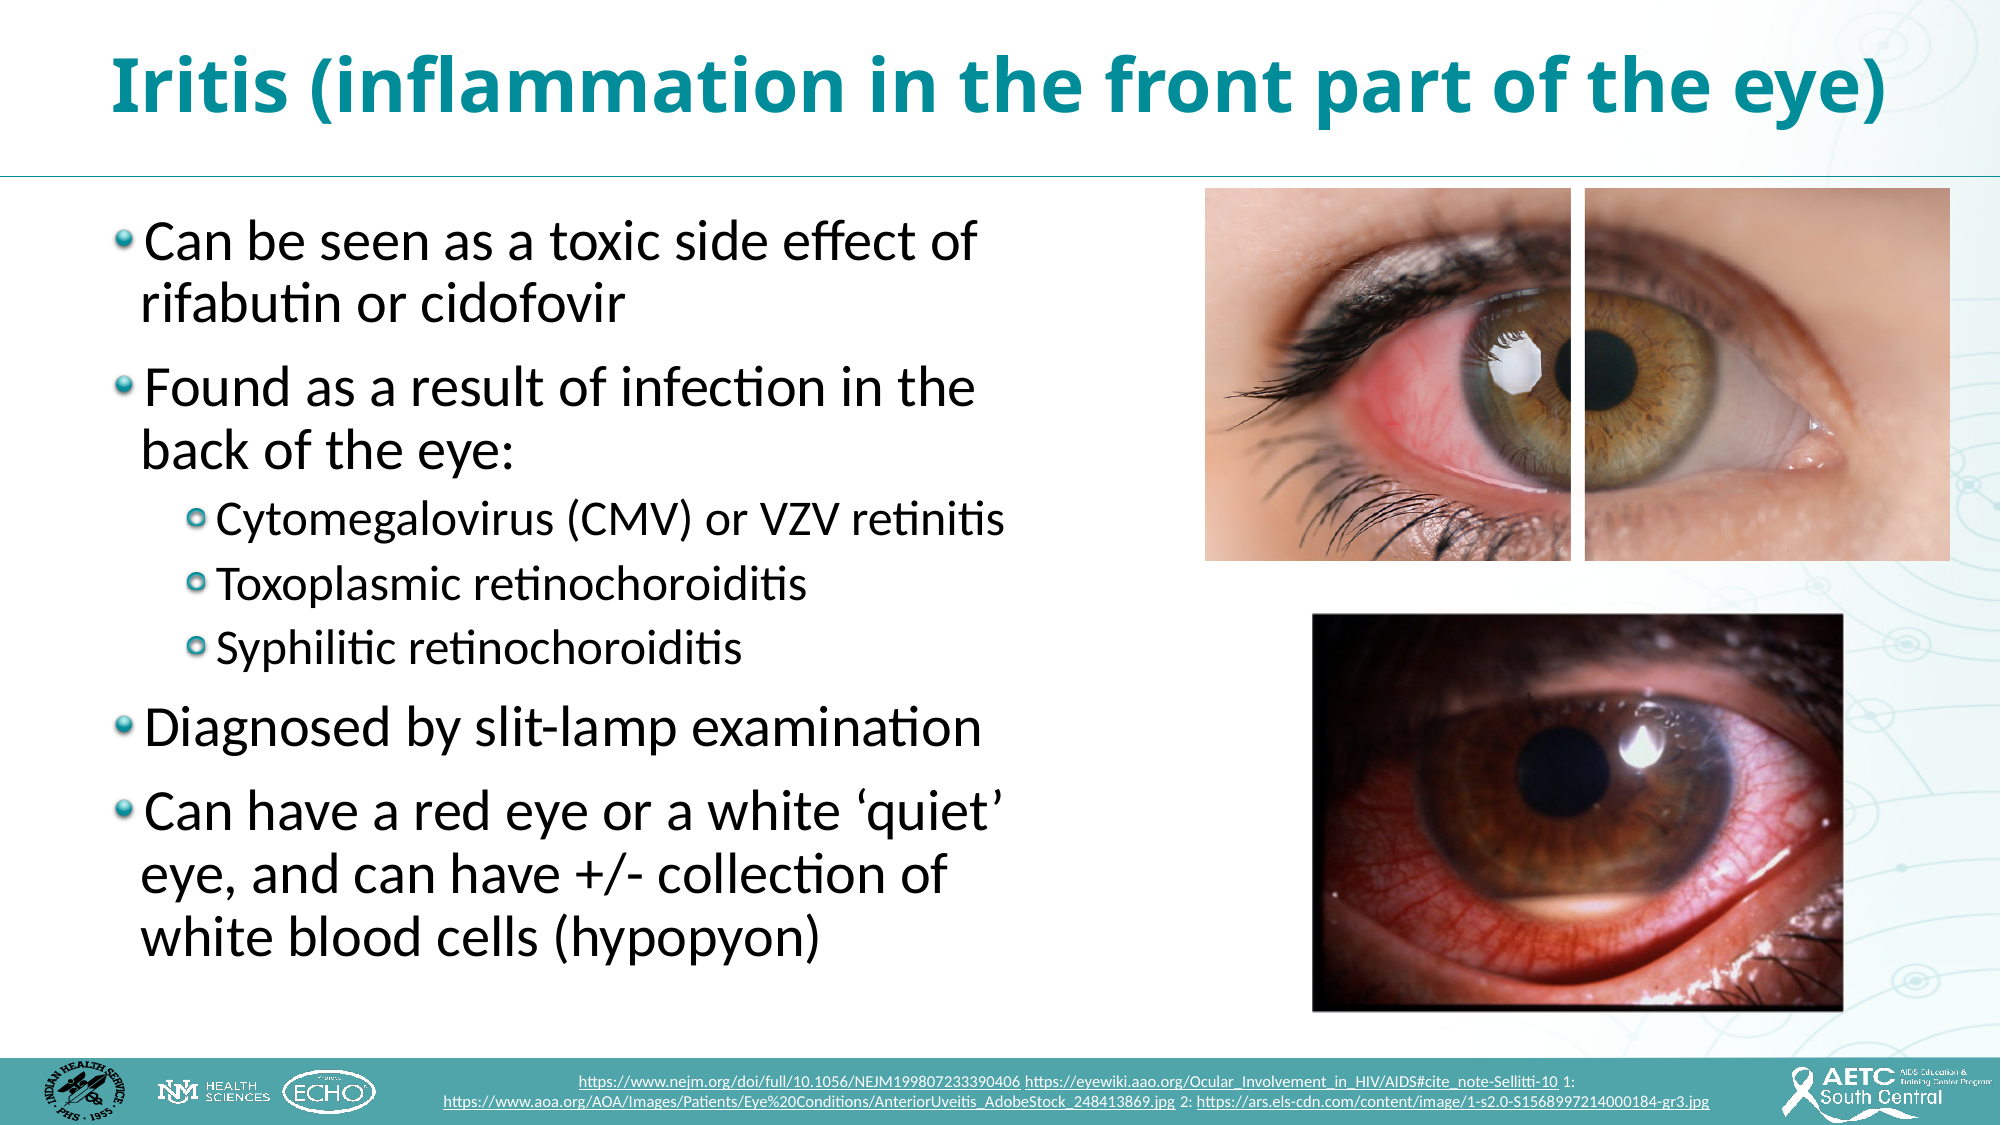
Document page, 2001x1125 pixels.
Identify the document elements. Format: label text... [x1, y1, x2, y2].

picture [1781, 1065, 1993, 1124]
text_box https://www.nejm.org/doi/full/10.1056/NEJM199807233390406 https://eyewiki.aao.org/Ocular_Involvement_in_HIV/AIDS#cite_note-Sellitti-10 1: https://www.aoa.org/AOA/Images/Patients/Eye%20Conditions/AnteriorUveitis_AdobeStock_248413869.jpg 2: https://ars.els-cdn.com/content/image/1-s2.0-S1568997214000184-gr3.jpg [383, 1063, 1774, 1125]
picture [148, 1061, 387, 1121]
picture [0, 177, 2000, 1058]
list Iritis (inflammation in the front part of the eye) [0, 0, 2000, 177]
list Can be seen as a toxic side effect of rifabutin or cidofovir Found as a result of infection in the back of the eye: Cytomegalovirus (CMV) or VZV retinitis Toxoplasmic retinochoroiditis Syphilitic retinochoroiditis Diagnosed by slit-lamp examination Can have a red eye or a white ‘quiet’ eye, and can have +/- collection of white blood cells (hypopyon) [88, 202, 1098, 1039]
